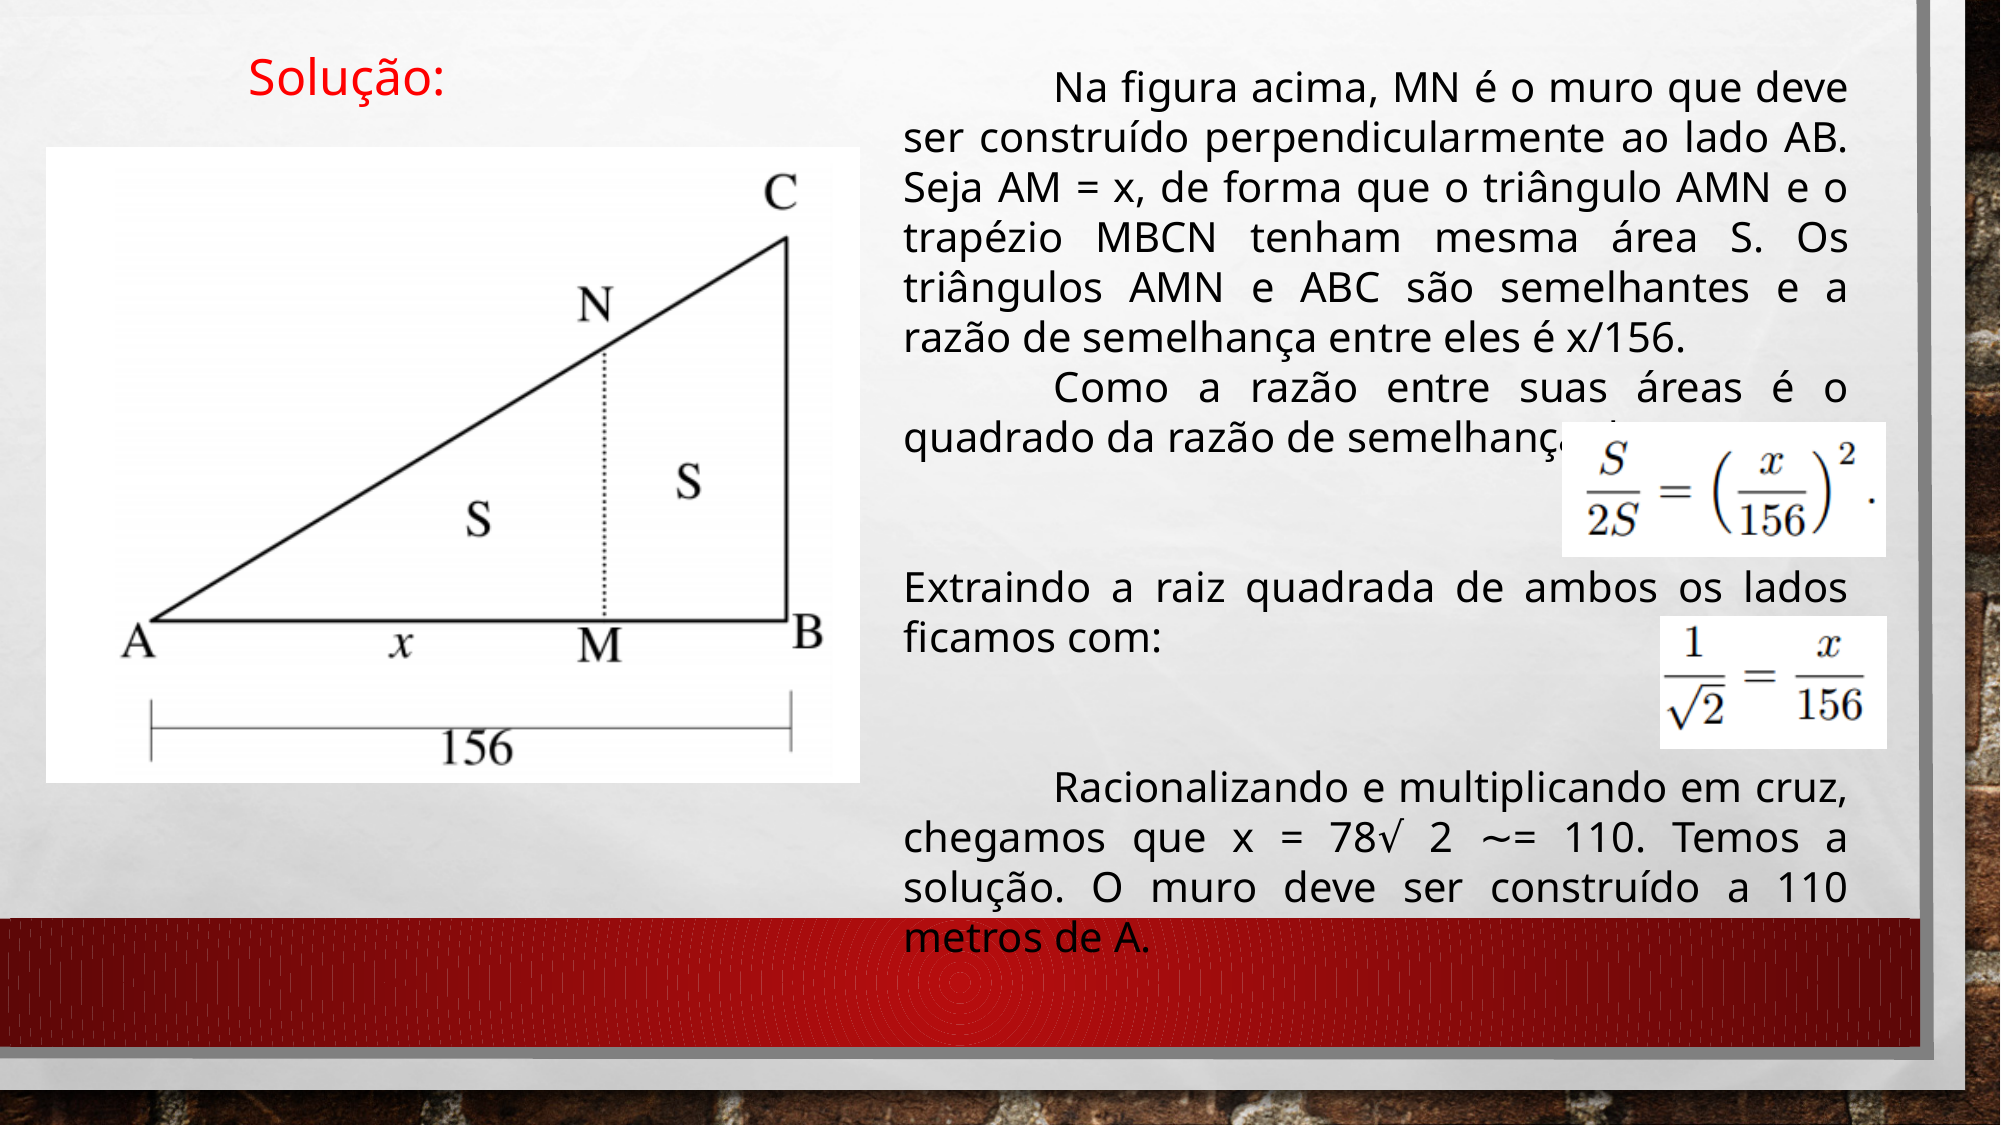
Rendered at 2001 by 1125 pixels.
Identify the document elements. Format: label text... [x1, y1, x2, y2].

picture [46, 147, 860, 783]
picture [0, 0, 2000, 1125]
text_box Solução: [70, 38, 1850, 114]
text_box Na figura acima, MN é o muro que deve ser construído perpendicularmente ao lado AB. Seja AM = x, de forma que o triângulo AMN e o trapézio MBCN tenham mesma área S. Os triângulos AMN e ABC são semelhantes e a razão de semelhança entre eles é x/156. Como a razão entre suas áreas é o quadrado da razão de semelhança devemos ter: Extraindo a raiz quadrada de ambos os lados ficamos com: Racionalizando e multiplicando em cruz, chegamos que x = 78√ 2 ∼= 110. Temos a solução. O muro deve ser construído a 110 metros de A. [889, 53, 1865, 1029]
picture [1659, 615, 1887, 750]
picture [1562, 422, 1887, 558]
